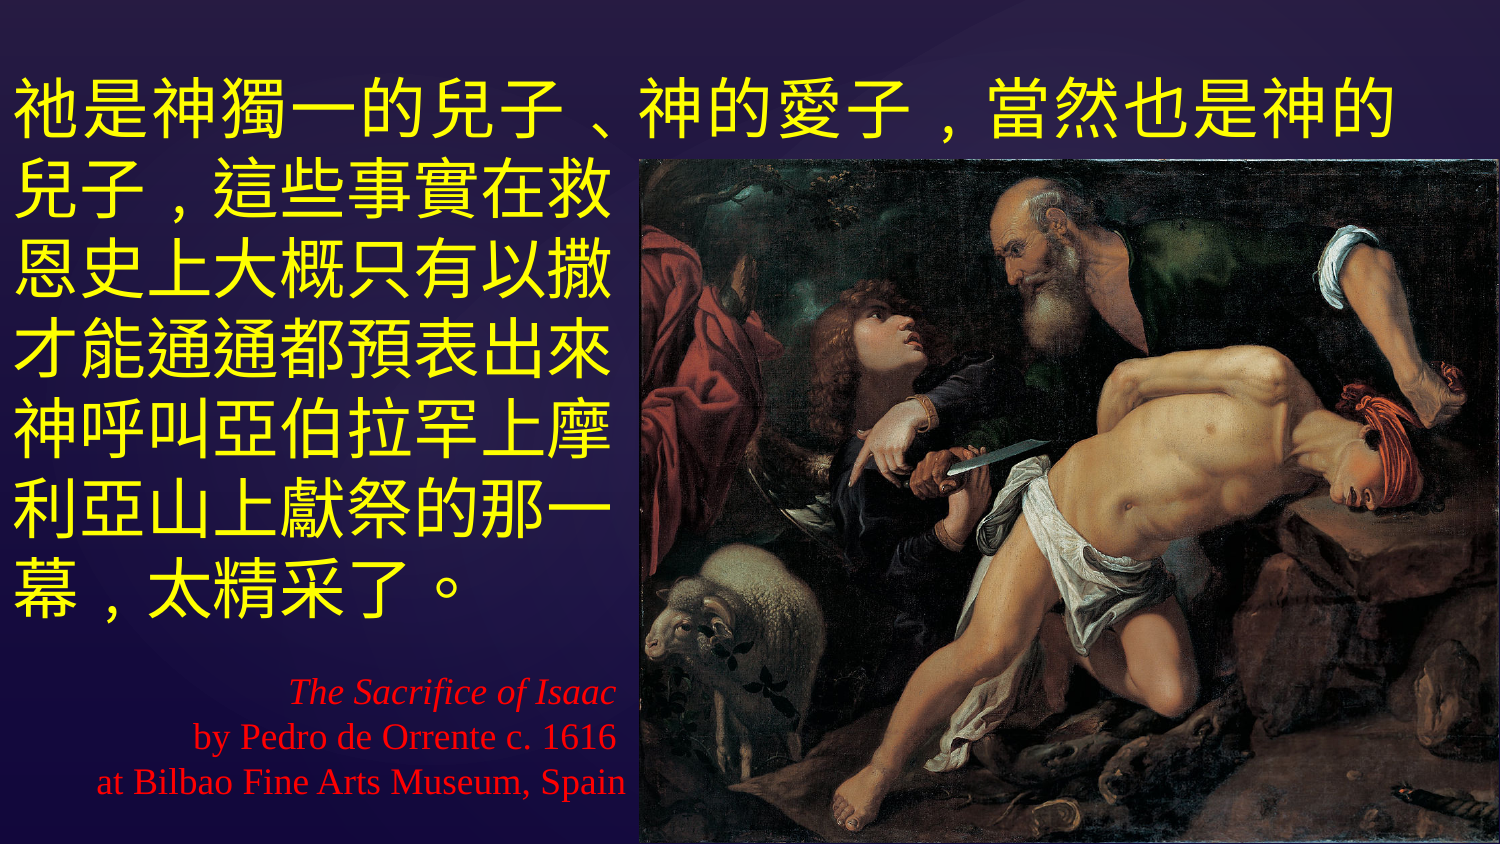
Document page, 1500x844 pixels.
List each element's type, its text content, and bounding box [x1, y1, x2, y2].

text_box The Sacrifice of Isaac by Pedro de Orrente c. 1616 at Bilbao Fine Arts Museum, Spain [0, 659, 628, 809]
text_box 祂是神獨一的兒子﹑神的愛子﹐當然也是神的兒子﹐這些事實在救 恩史上大概只有以撒 才能通通都預表出來﹐ 神呼叫亞伯拉罕上摩 利亞山上獻祭的那一 幕﹐太精采了。 [0, 59, 1413, 634]
picture [638, 158, 1500, 844]
